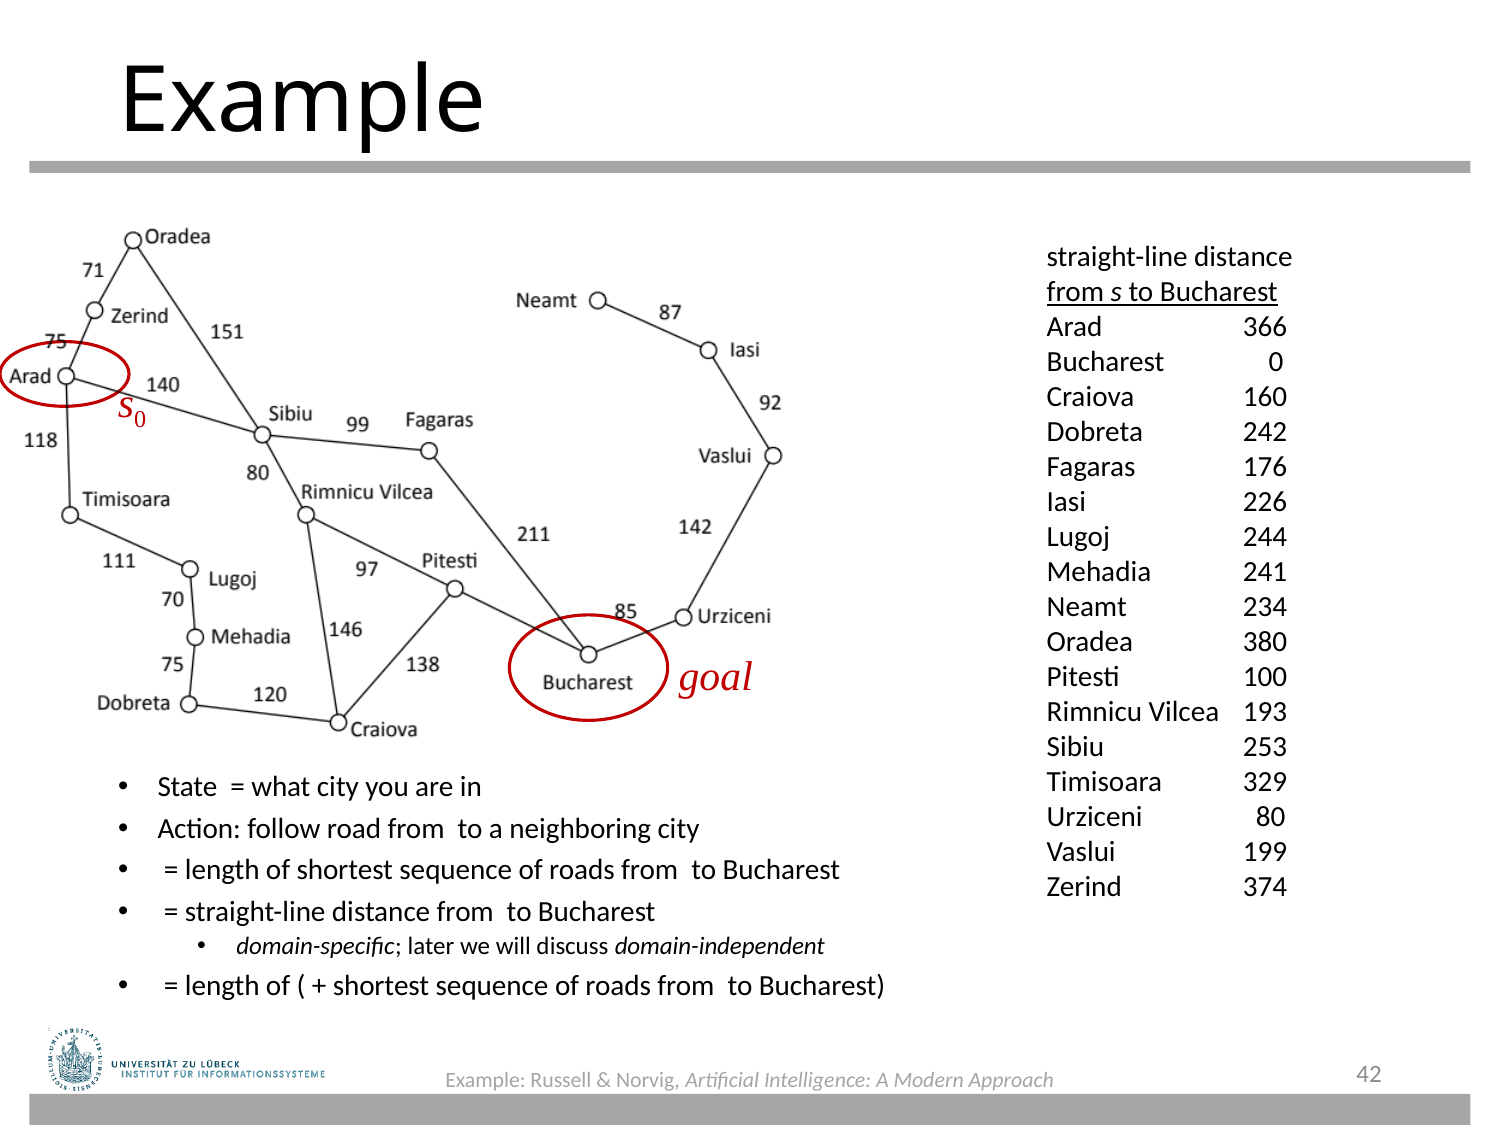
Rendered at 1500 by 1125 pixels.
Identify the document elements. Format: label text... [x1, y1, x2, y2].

title Example [103, 42, 1397, 161]
text_box straight-line distance from s to Bucharest Arad 366 Bucharest 0 Craiova 160 Dobreta 242 Fagaras 176 Iasi 226 Lugoj 244 Mehadia 241 Neamt 234 Oradea 380 Pitesti 100 Rimnicu Vilcea 193 Sibiu 253 Timisoara 329 Urziceni 80 Vaslui 199 Zerind 374 [1031, 230, 1397, 910]
picture [0, 212, 789, 749]
text_box Example: Russell & Norvig, Artificial Intelligence: A Modern Approach [374, 1057, 1125, 1099]
slide_number 42 [1059, 1042, 1397, 1103]
